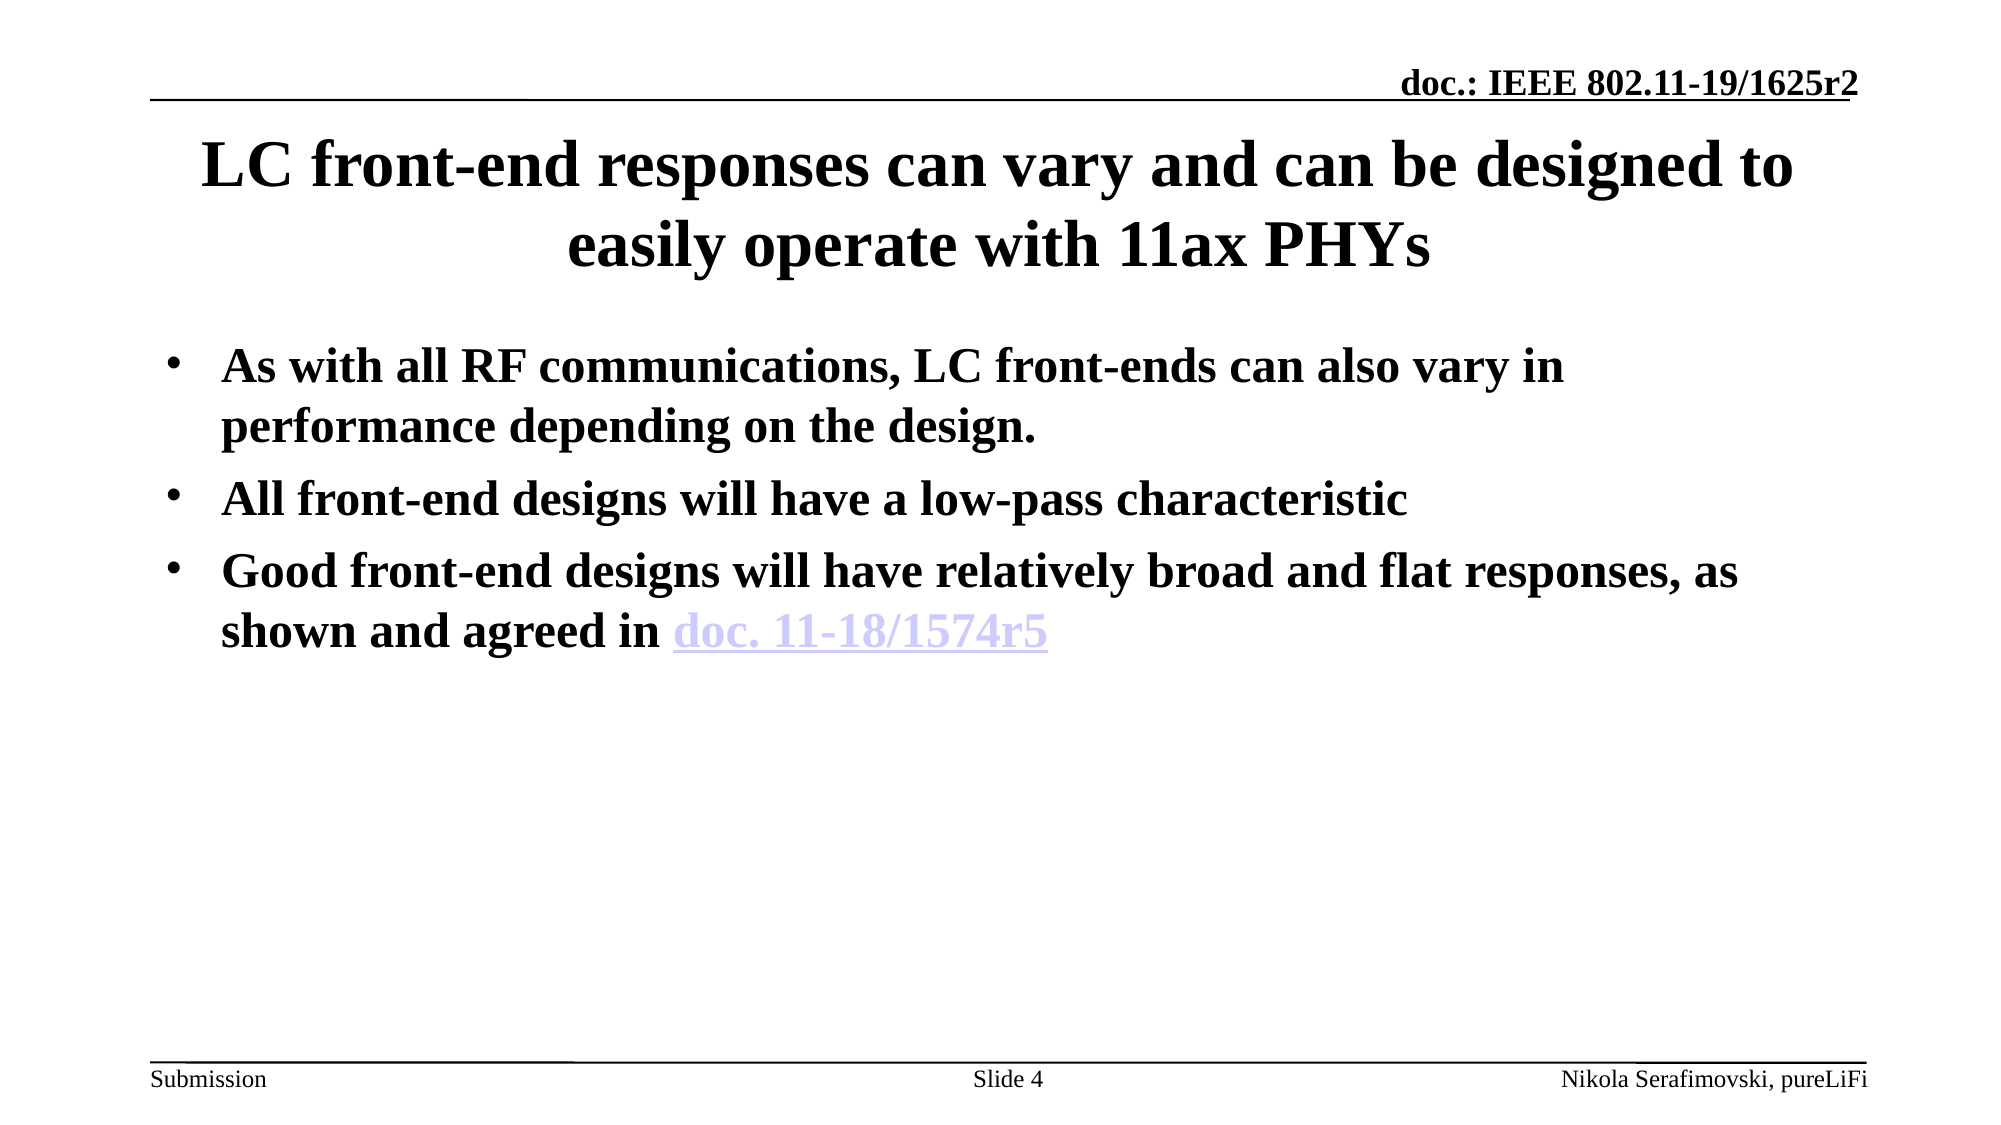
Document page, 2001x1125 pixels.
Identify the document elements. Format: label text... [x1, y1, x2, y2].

title LC front-end responses can vary and can be designed to easily operate with 11ax PHYs [149, 112, 1850, 288]
slide_number Slide 4 [950, 1061, 1067, 1123]
list As with all RF communications, LC front-ends can also vary in performance depending on the design. All front-end designs will have a low-pass characteristic Good front-end designs will have relatively broad and flat responses, as shown and agreed in doc. 11-18/1574r5 [149, 324, 1850, 1000]
footer Nikola Serafimovski, pureLiFi [1171, 1061, 1869, 1093]
